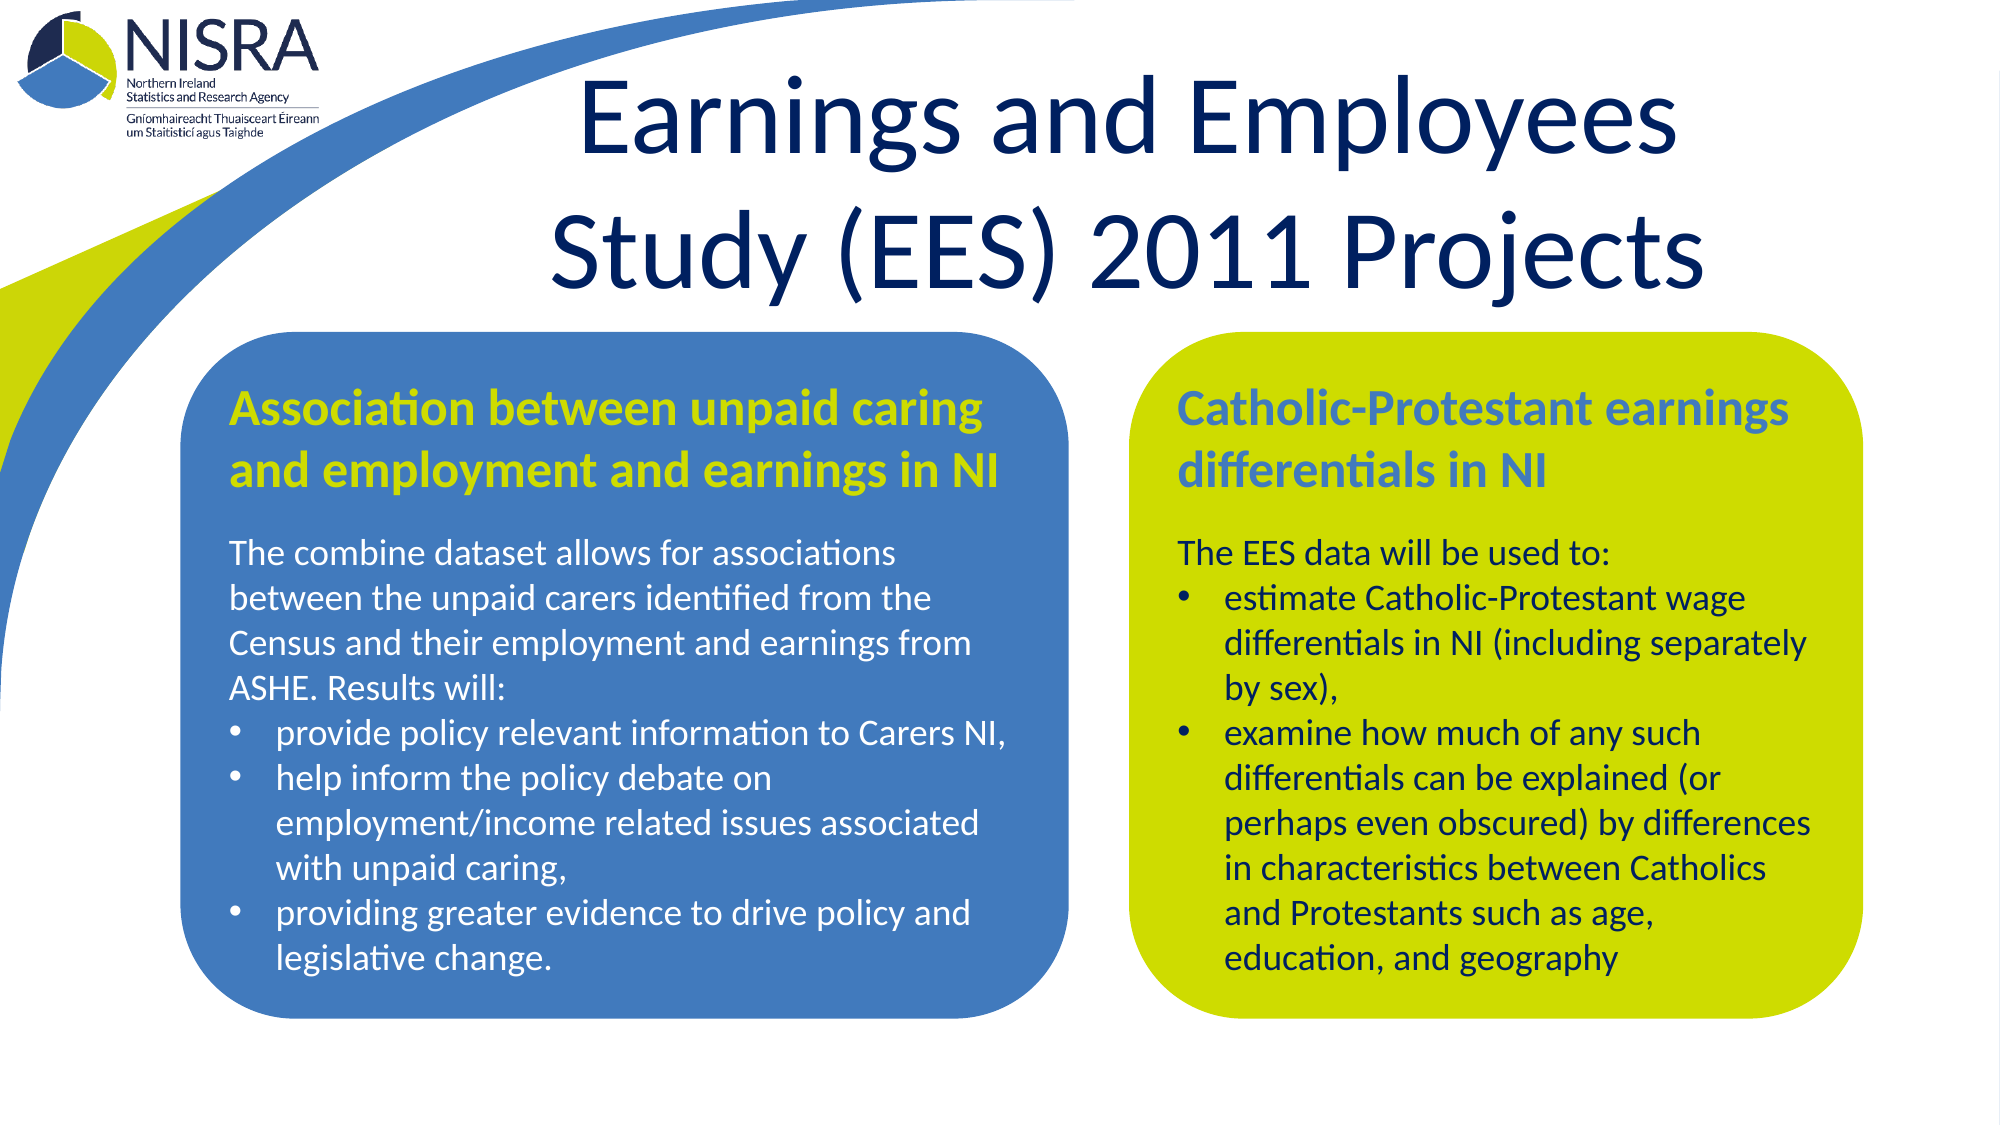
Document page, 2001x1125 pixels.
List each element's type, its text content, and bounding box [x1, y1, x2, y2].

text_box Earnings and Employees Study (EES) 2011 Projects [451, 33, 1807, 319]
picture [17, 11, 319, 139]
text_box Catholic-Protestant earnings differentials in NI The EES data will be used to: estimate Catholic-Protestant wage differentials in NI (including separately by sex), examine how much of any such differentials can be explained (or perhaps even obscured) by differences in characteristics between Catholics and Protestants such as age, education, and geography [1129, 331, 1864, 1019]
text_box Association between unpaid caring and employment and earnings in NI The combine dataset allows for associations between the unpaid carers identified from the Census and their employment and earnings from ASHE. Results will: provide policy relevant information to Carers NI, help inform the policy debate on employment/income related issues associated with unpaid caring, providing greater evidence to drive policy and legislative change. [180, 331, 1069, 1019]
